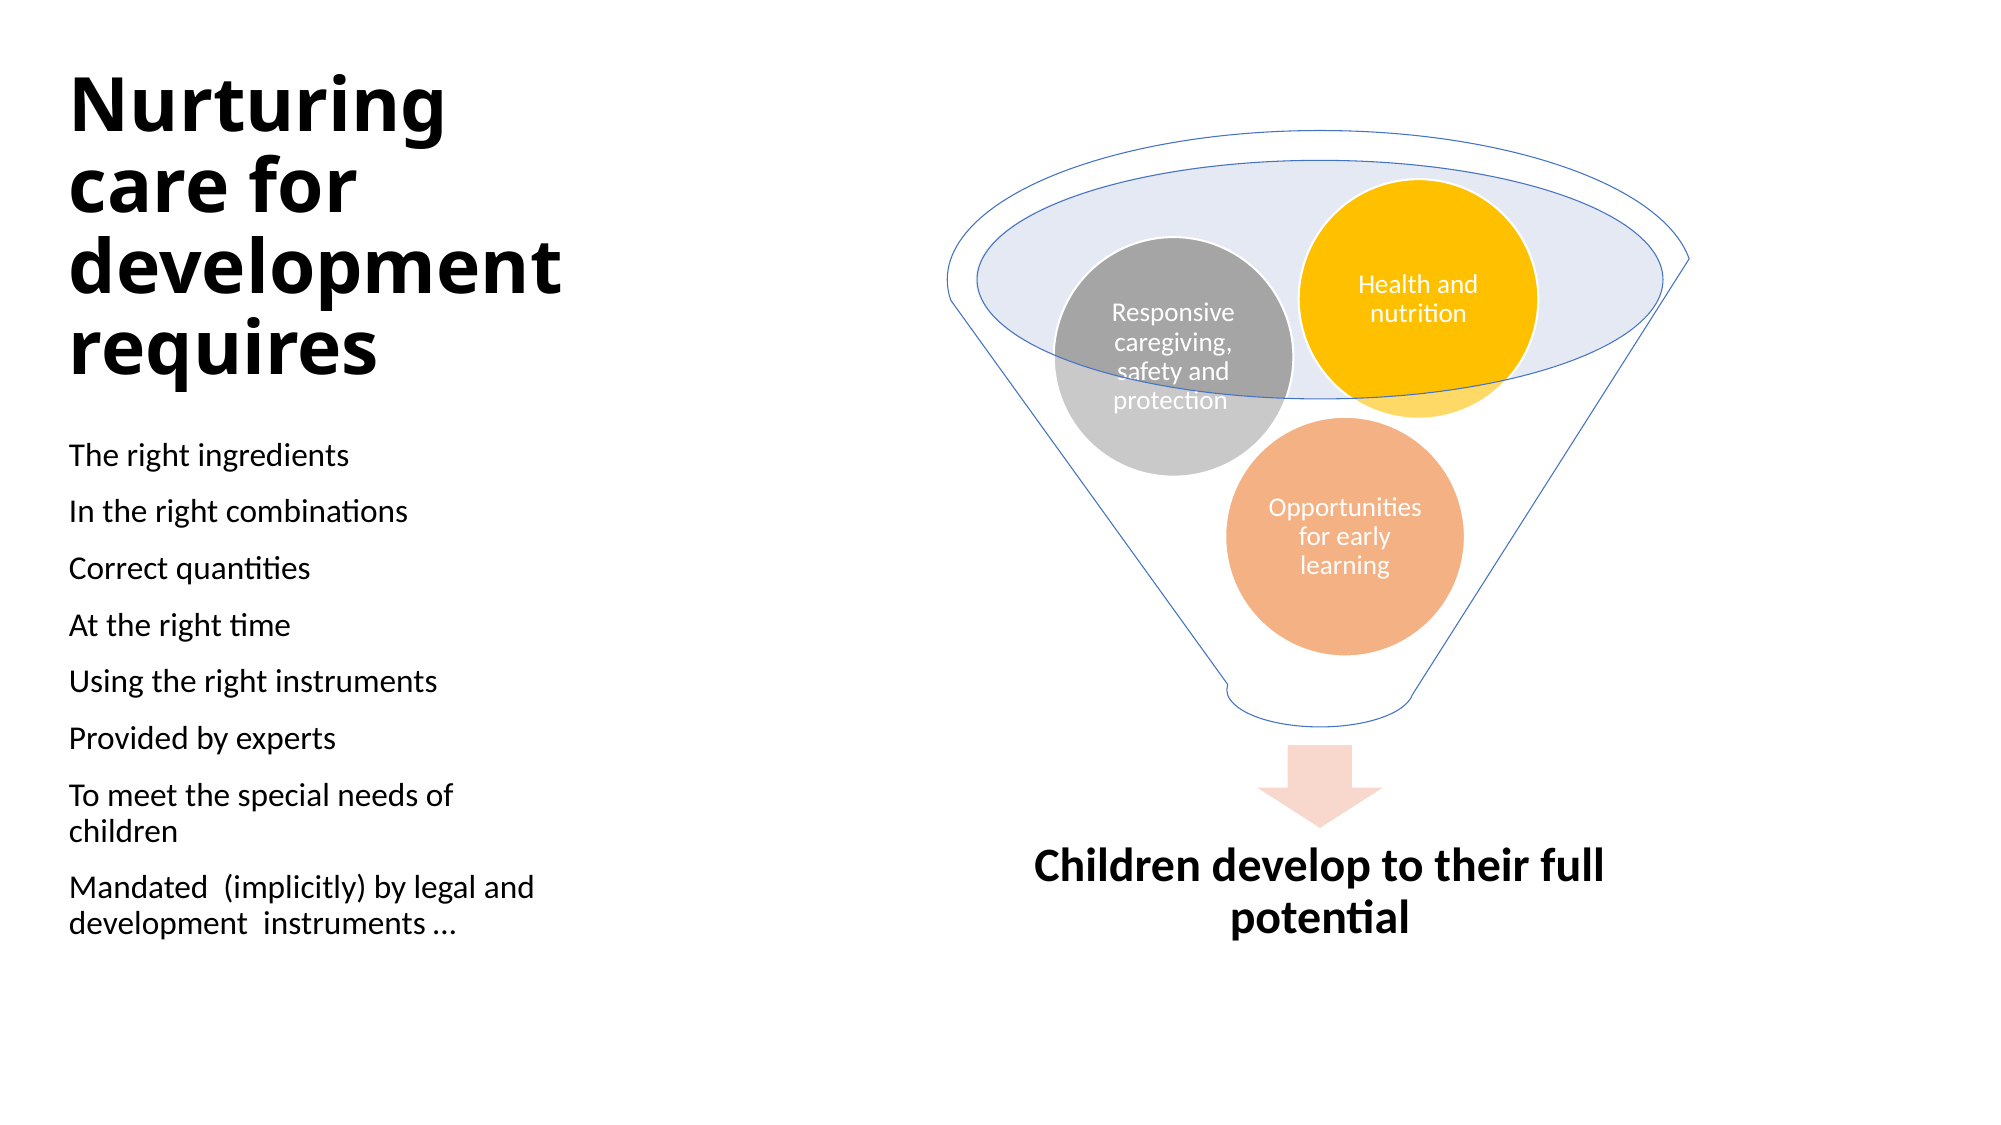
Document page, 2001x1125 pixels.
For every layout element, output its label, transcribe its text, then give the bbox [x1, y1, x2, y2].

list The right ingredients In the right combinations Correct quantities At the right time Using the right instruments Provided by experts To meet the special needs of children Mandated (implicitly) by legal and development instruments … [53, 429, 582, 1086]
title Nurturing care for development requires [53, 79, 582, 399]
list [787, 120, 1853, 983]
